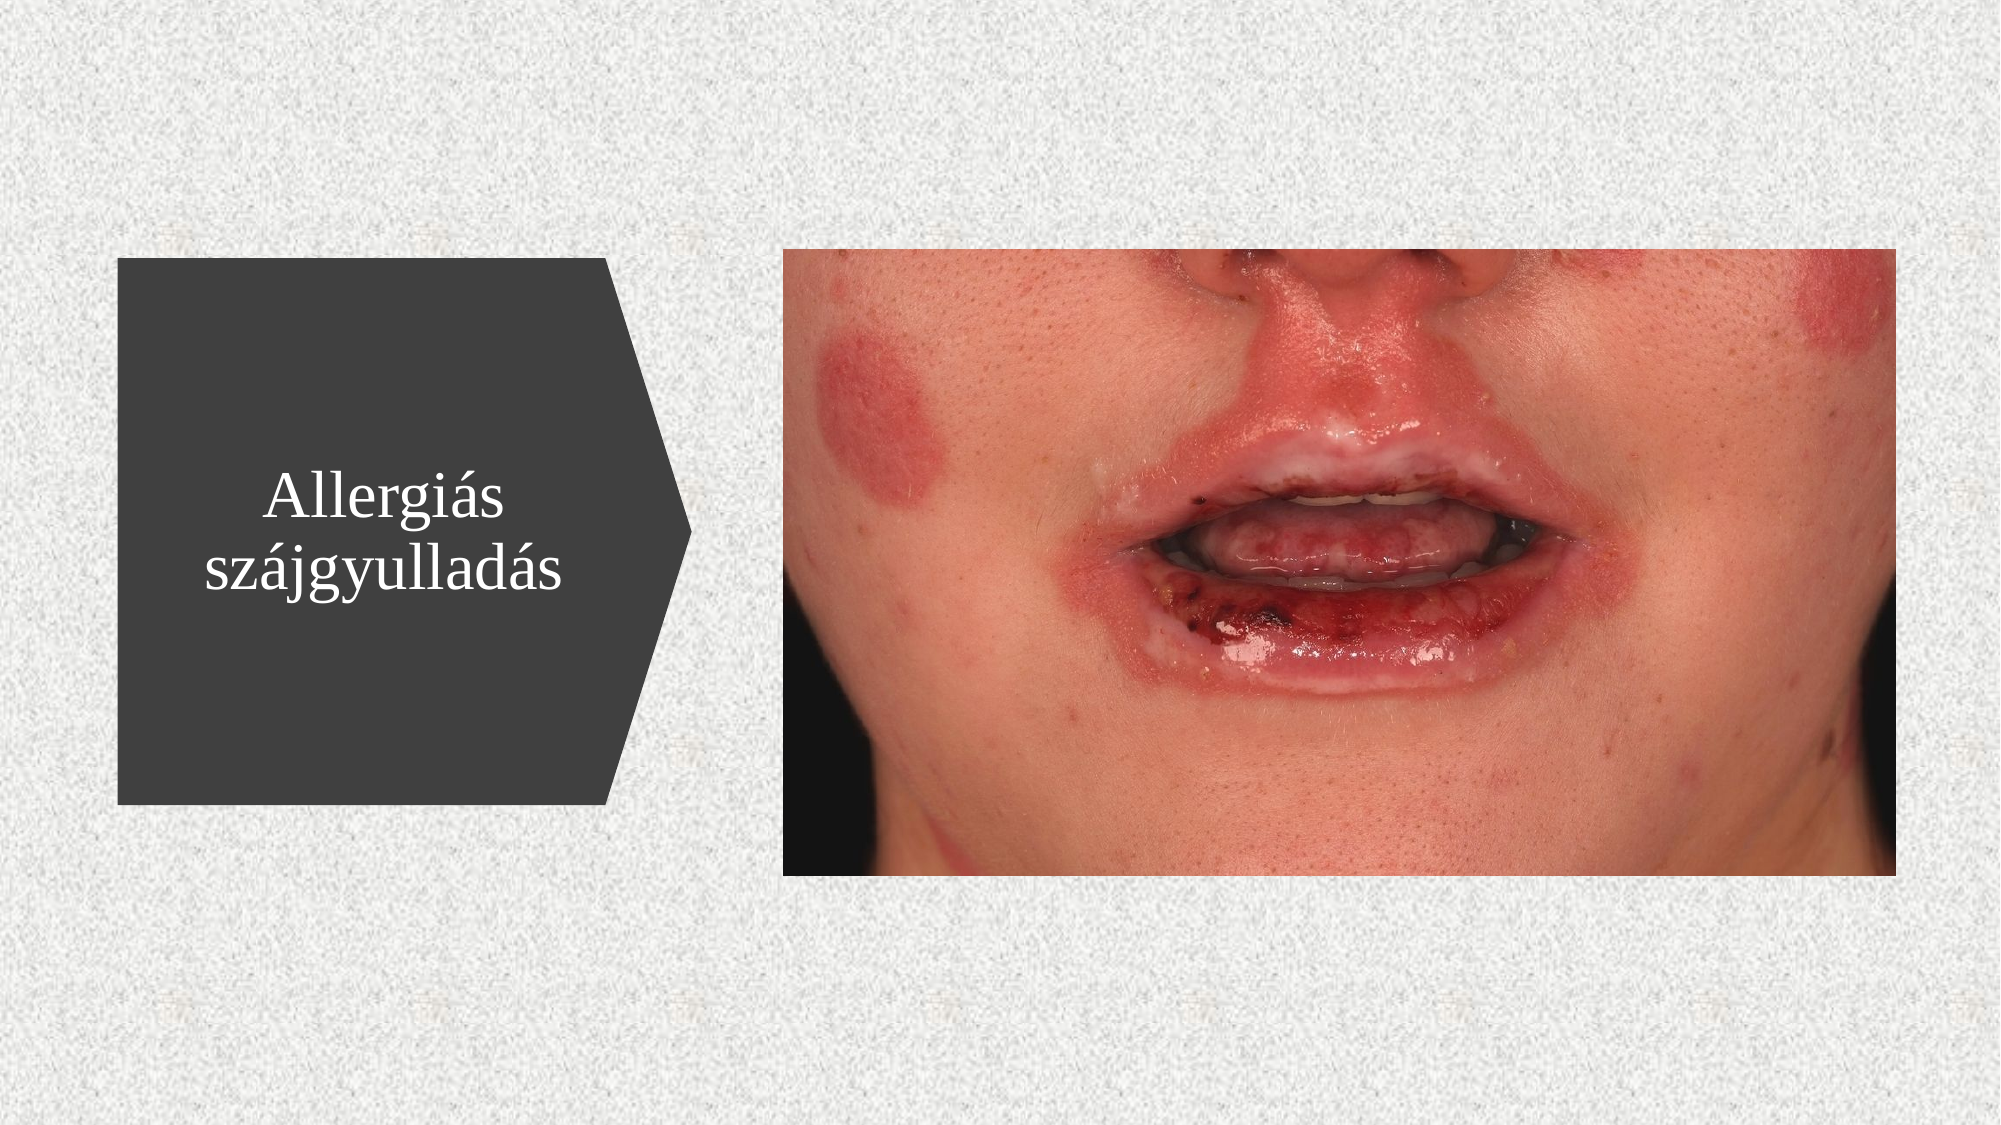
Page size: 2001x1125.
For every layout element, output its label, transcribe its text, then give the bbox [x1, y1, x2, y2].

picture [0, 0, 2001, 1125]
title Allergiás szájgyulladás [168, 322, 601, 741]
text_box [116, 257, 693, 807]
